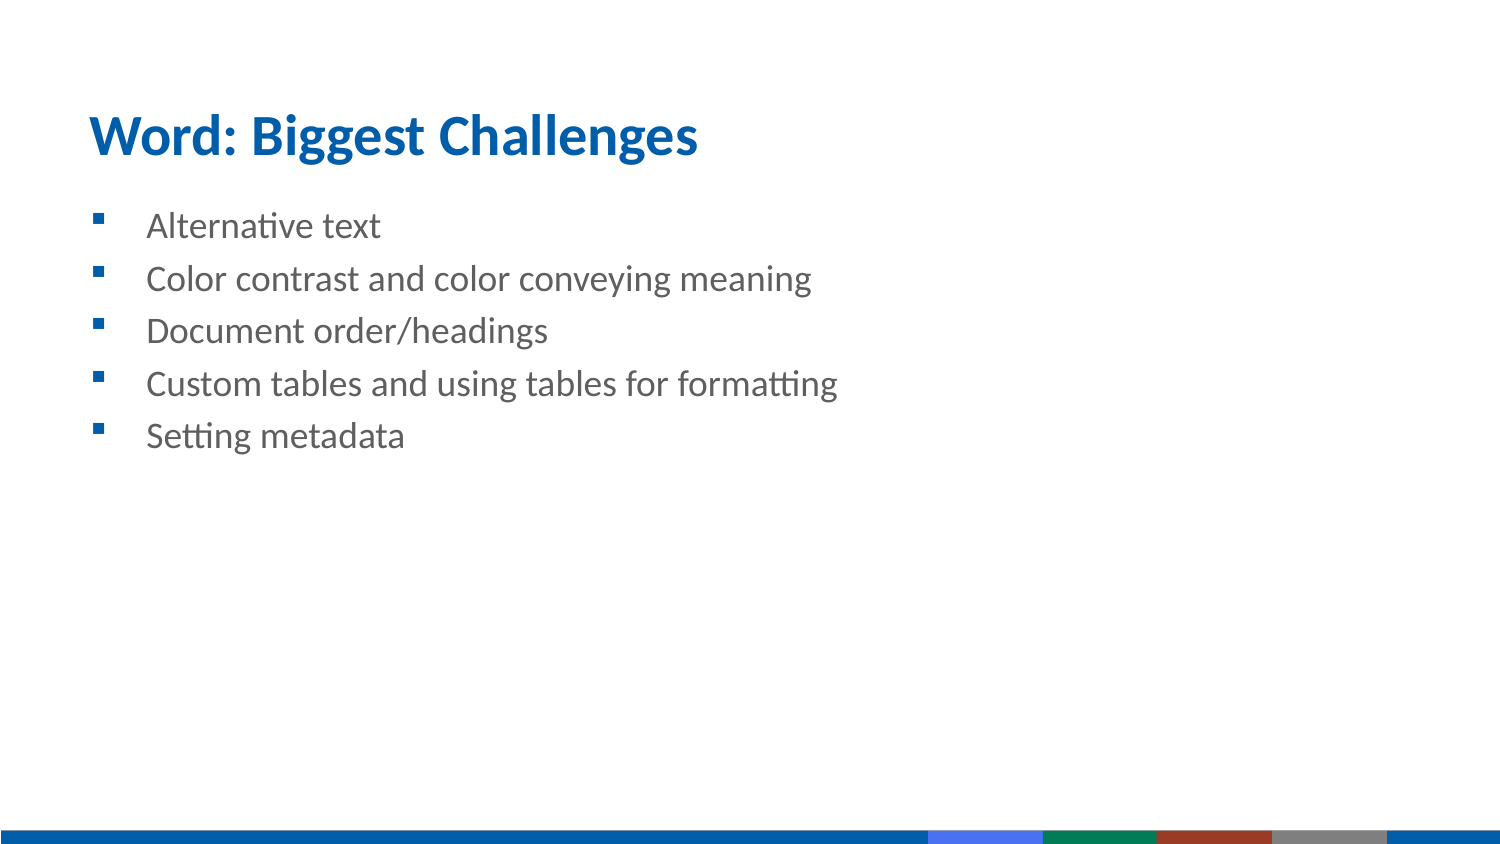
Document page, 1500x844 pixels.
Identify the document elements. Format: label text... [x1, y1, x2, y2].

picture [1, 823, 1500, 844]
title Word: Biggest Challenges [75, 33, 1425, 175]
text_box Alternative text Color contrast and color conveying meaning Document order/headings Custom tables and using tables for formatting Setting metadata [75, 194, 1444, 743]
